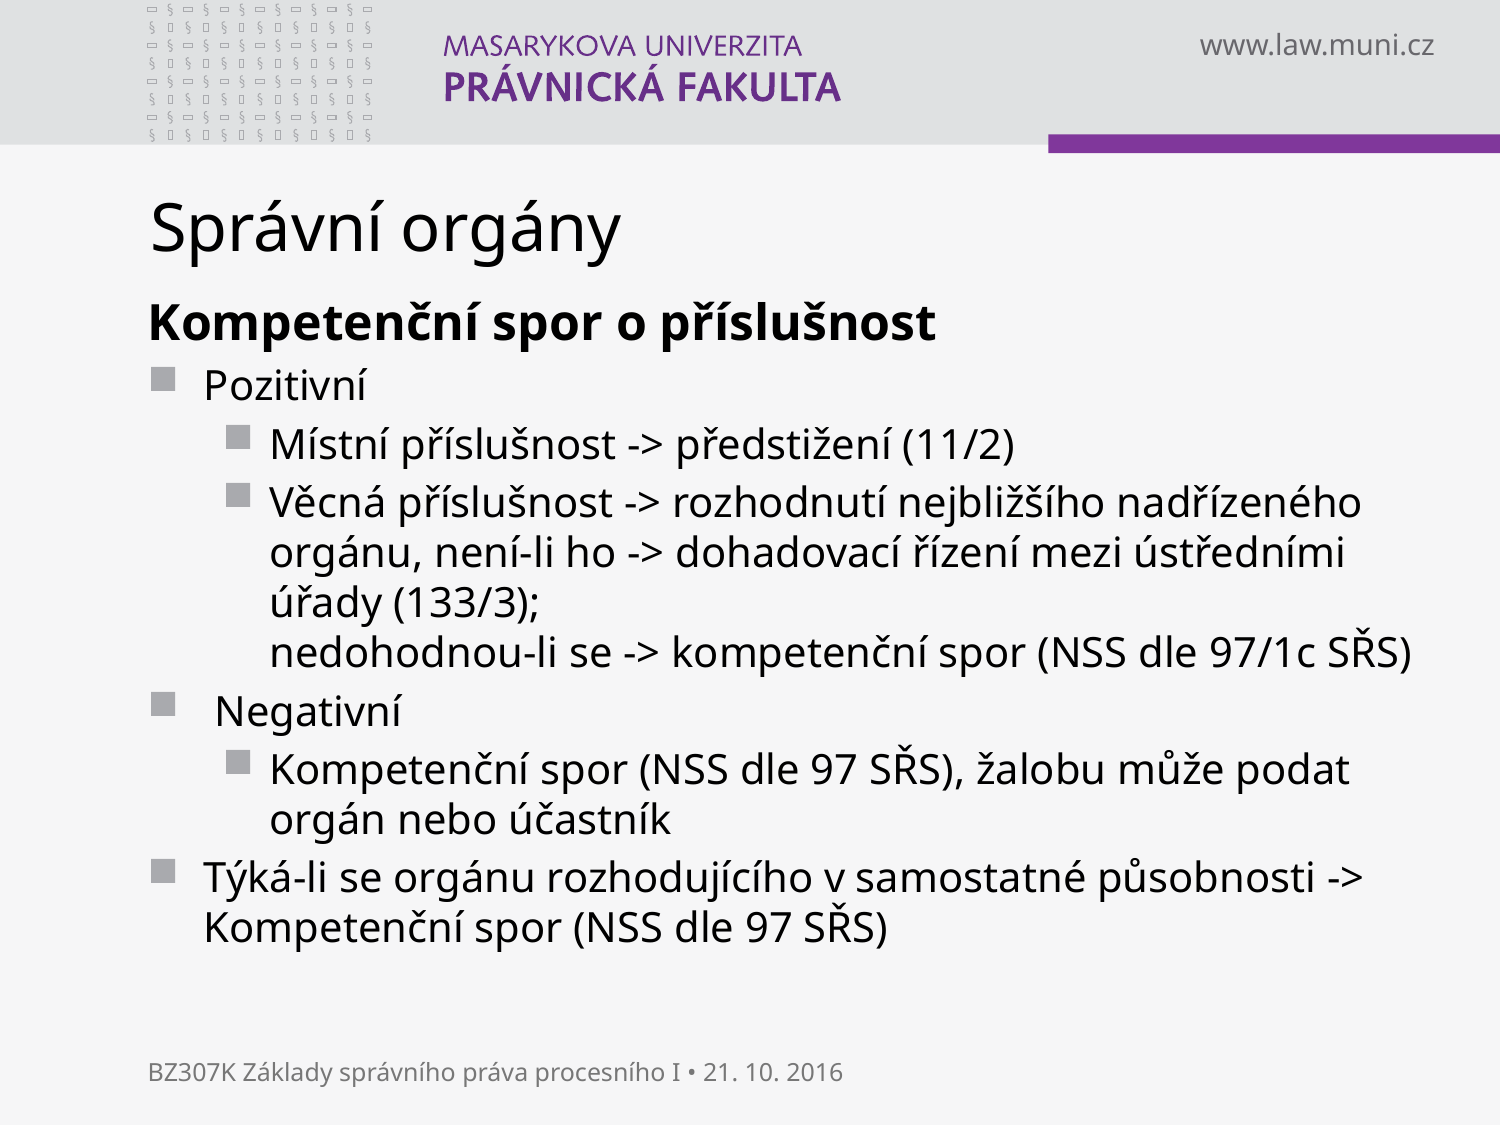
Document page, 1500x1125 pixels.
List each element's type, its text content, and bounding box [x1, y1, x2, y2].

footer BZ307K Základy správního práva procesního I • 21. 10. 2016 [147, 1056, 1269, 1100]
list Kompetenční spor o příslušnost Pozitivní Místní příslušnost -> předstižení (11/2) Věcná příslušnost -> rozhodnutí nejbližšího nadřízeného orgánu, není-li ho -> dohadovací řízení mezi ústředními úřady (133/3); nedohodnou-li se -> kompetenční spor (NSS dle 97/1c SŘS) Negativní Kompetenční spor (NSS dle 97 SŘS), žalobu může podat orgán nebo účastník Týká-li se orgánu rozhodujícího v samostatné působnosti -> Kompetenční spor (NSS dle 97 SŘS) [147, 290, 1423, 1006]
title Správní orgány [150, 184, 1425, 268]
